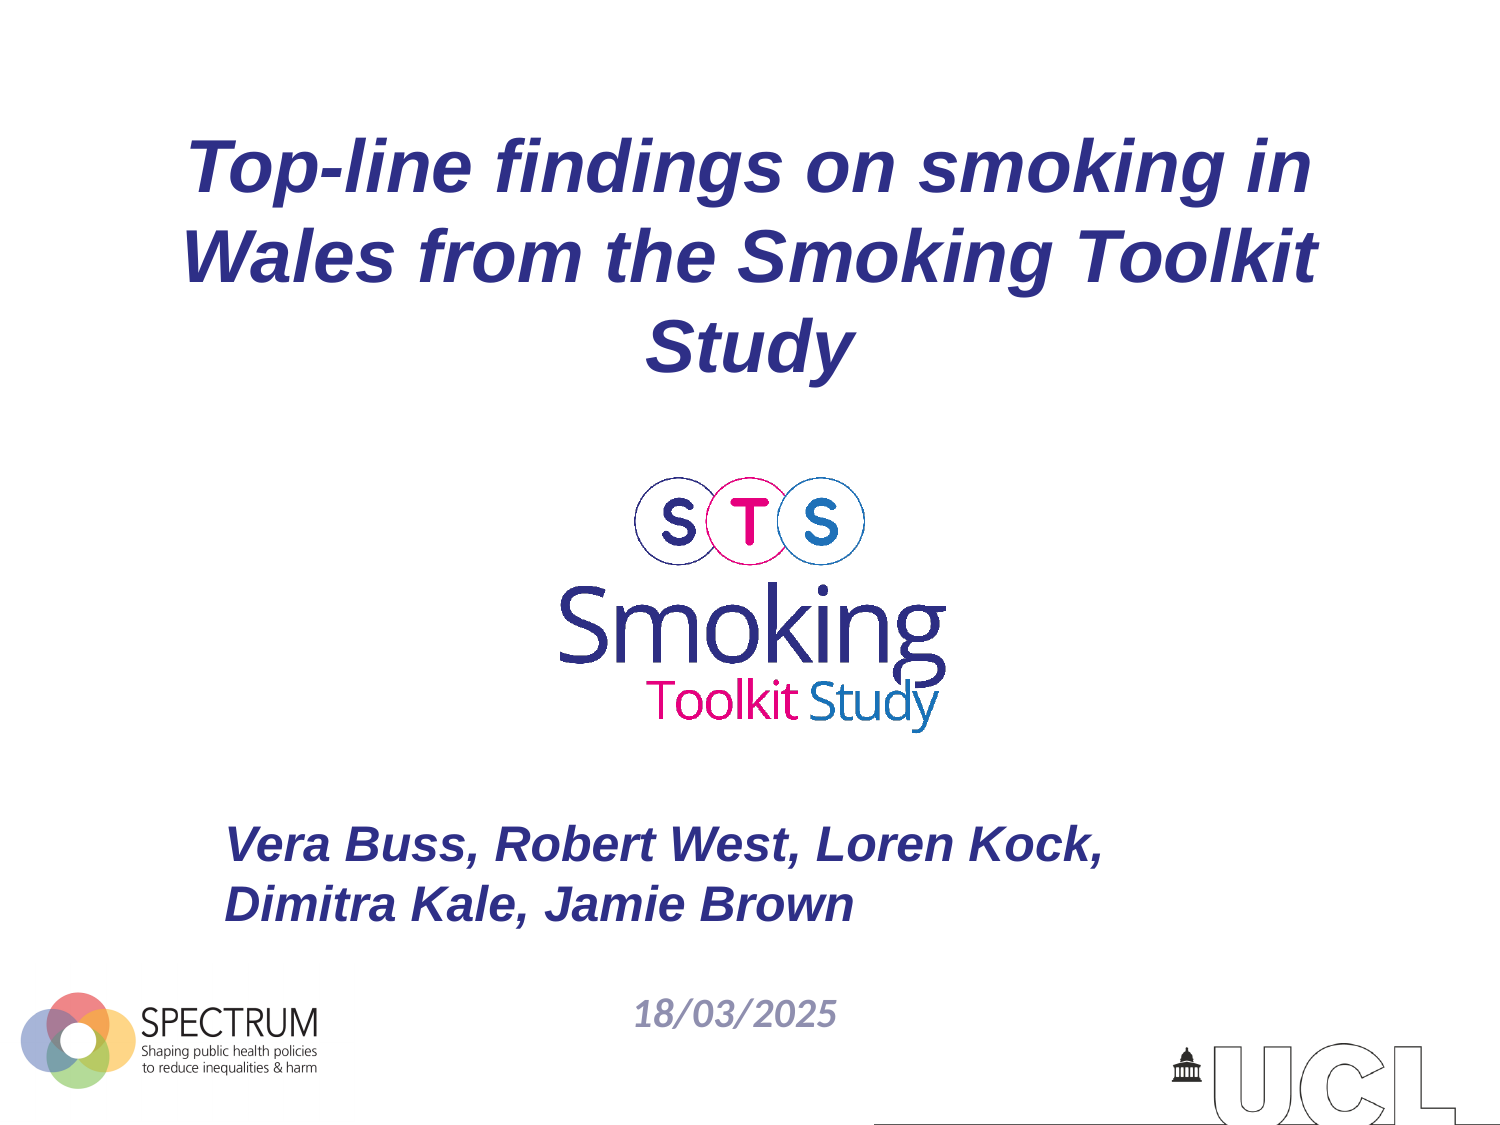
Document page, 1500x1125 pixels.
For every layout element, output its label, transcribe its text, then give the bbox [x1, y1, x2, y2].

picture [554, 476, 946, 683]
subtitle Vera Buss, Robert West, Loren Kock, Dimitra Kale, Jamie Brown [209, 683, 1260, 765]
title Top-line findings on smoking in Wales from the Smoking Toolkit Study [112, 132, 1388, 374]
picture [874, 1043, 1500, 1125]
picture [0, 963, 355, 1122]
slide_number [559, 980, 910, 1041]
